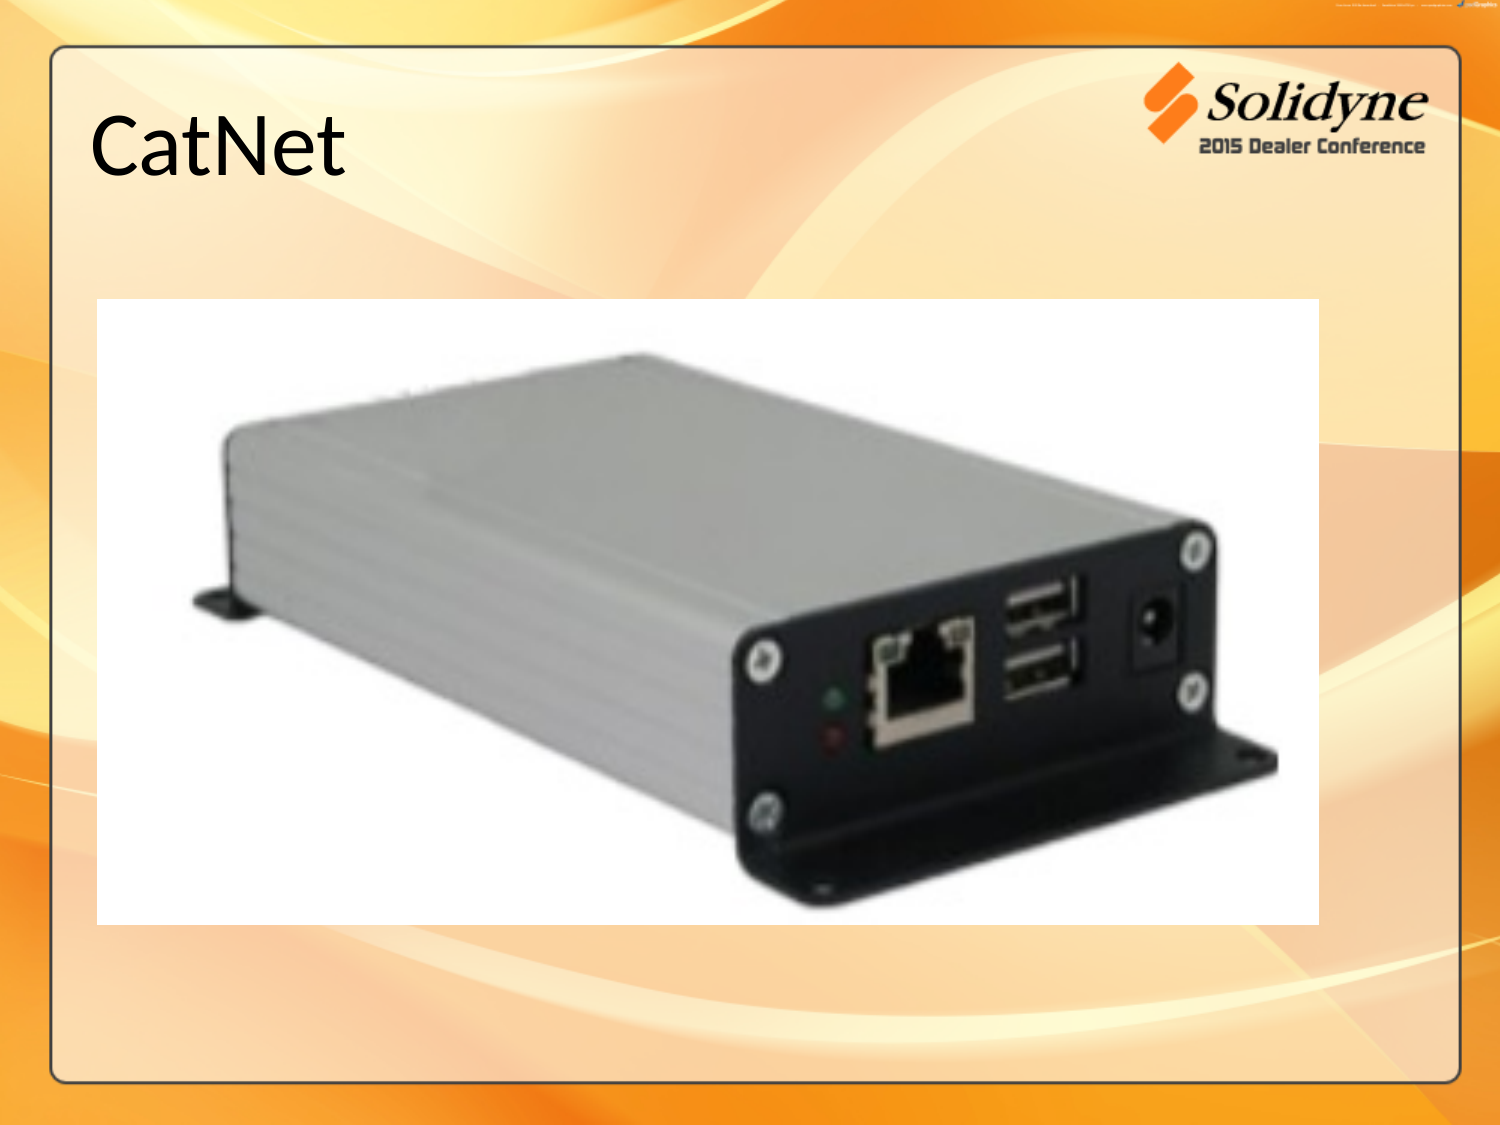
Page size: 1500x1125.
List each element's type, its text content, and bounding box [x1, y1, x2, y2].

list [97, 299, 1320, 926]
title CatNet [74, 44, 1426, 233]
picture [0, 0, 1500, 1125]
